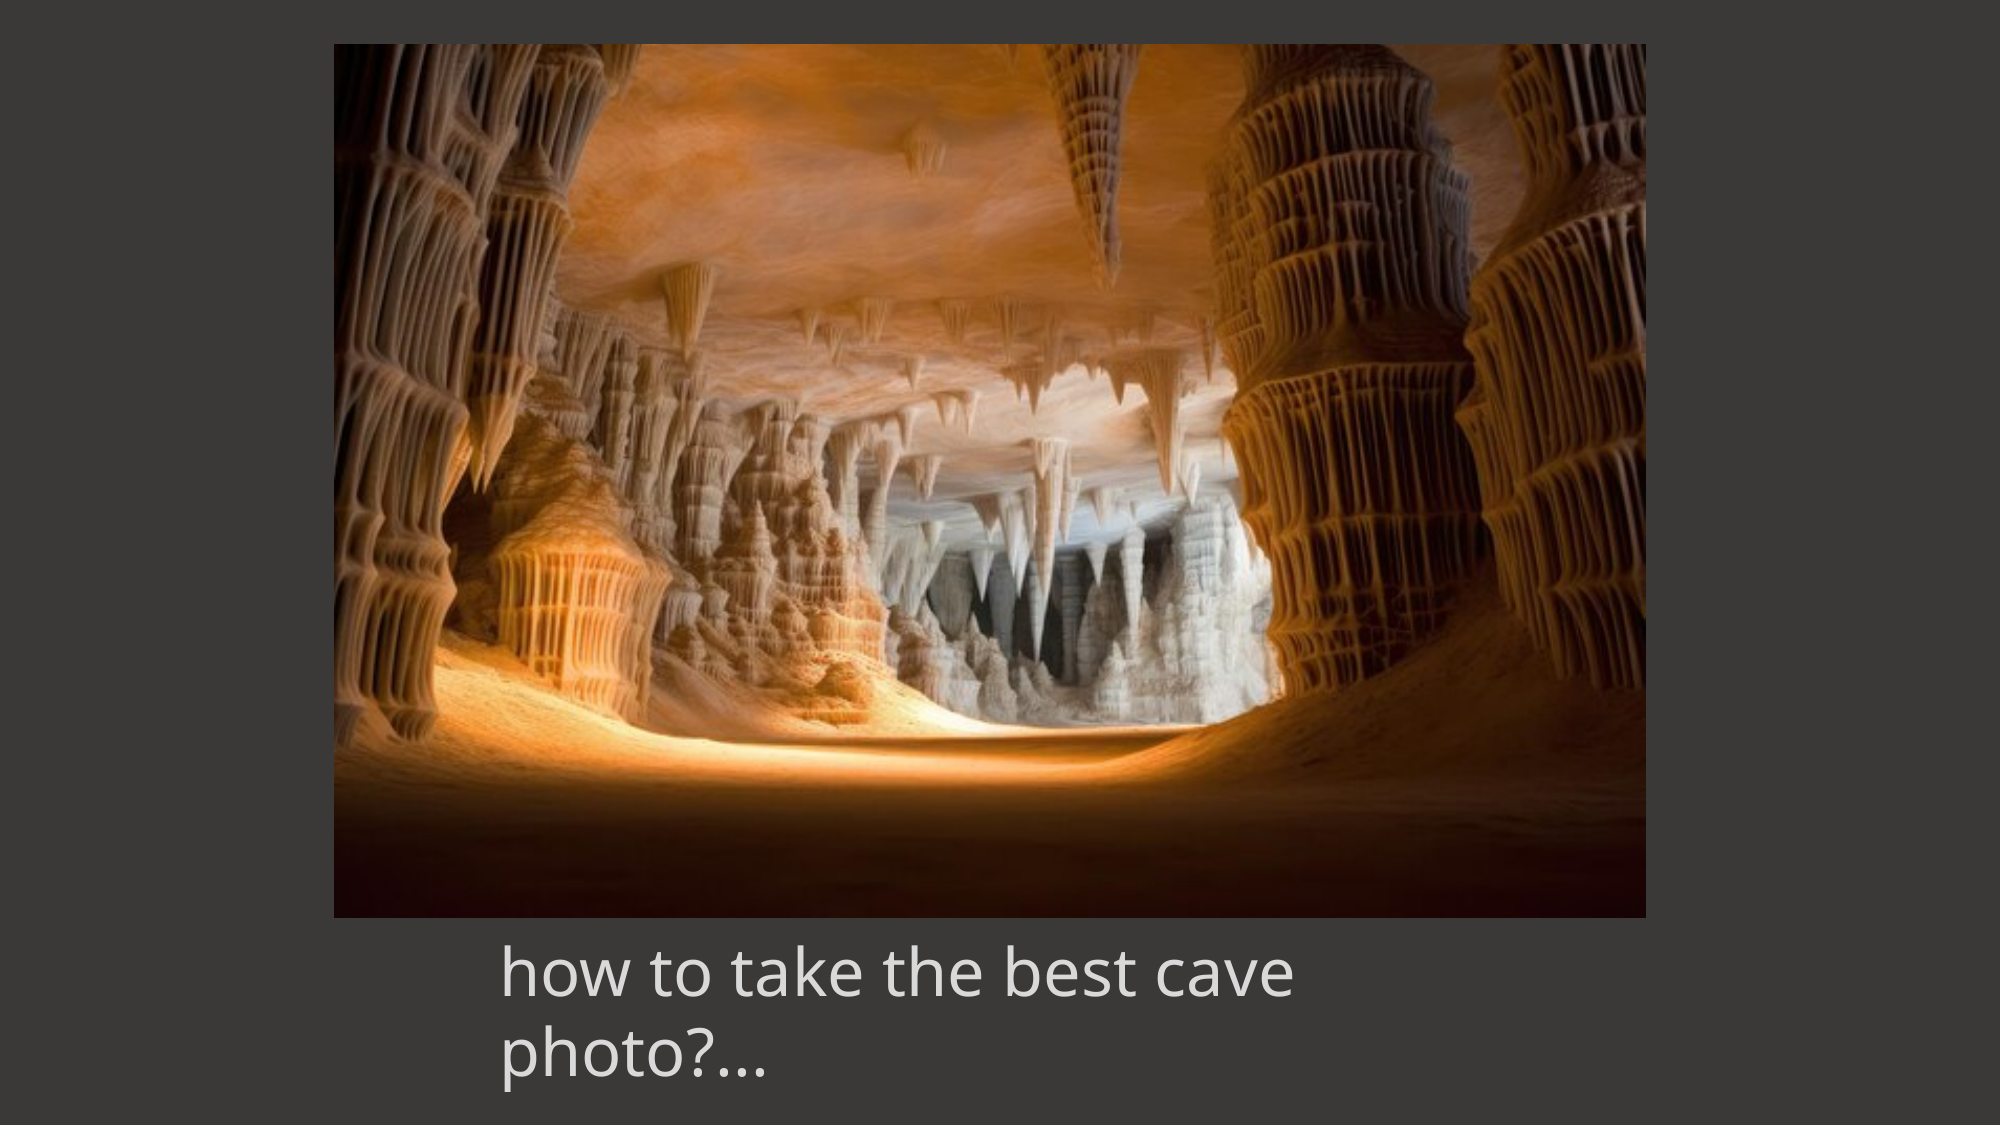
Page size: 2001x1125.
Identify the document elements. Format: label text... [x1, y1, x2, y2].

title how to take the best cave photo?... [484, 918, 1572, 1112]
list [334, 44, 1646, 918]
